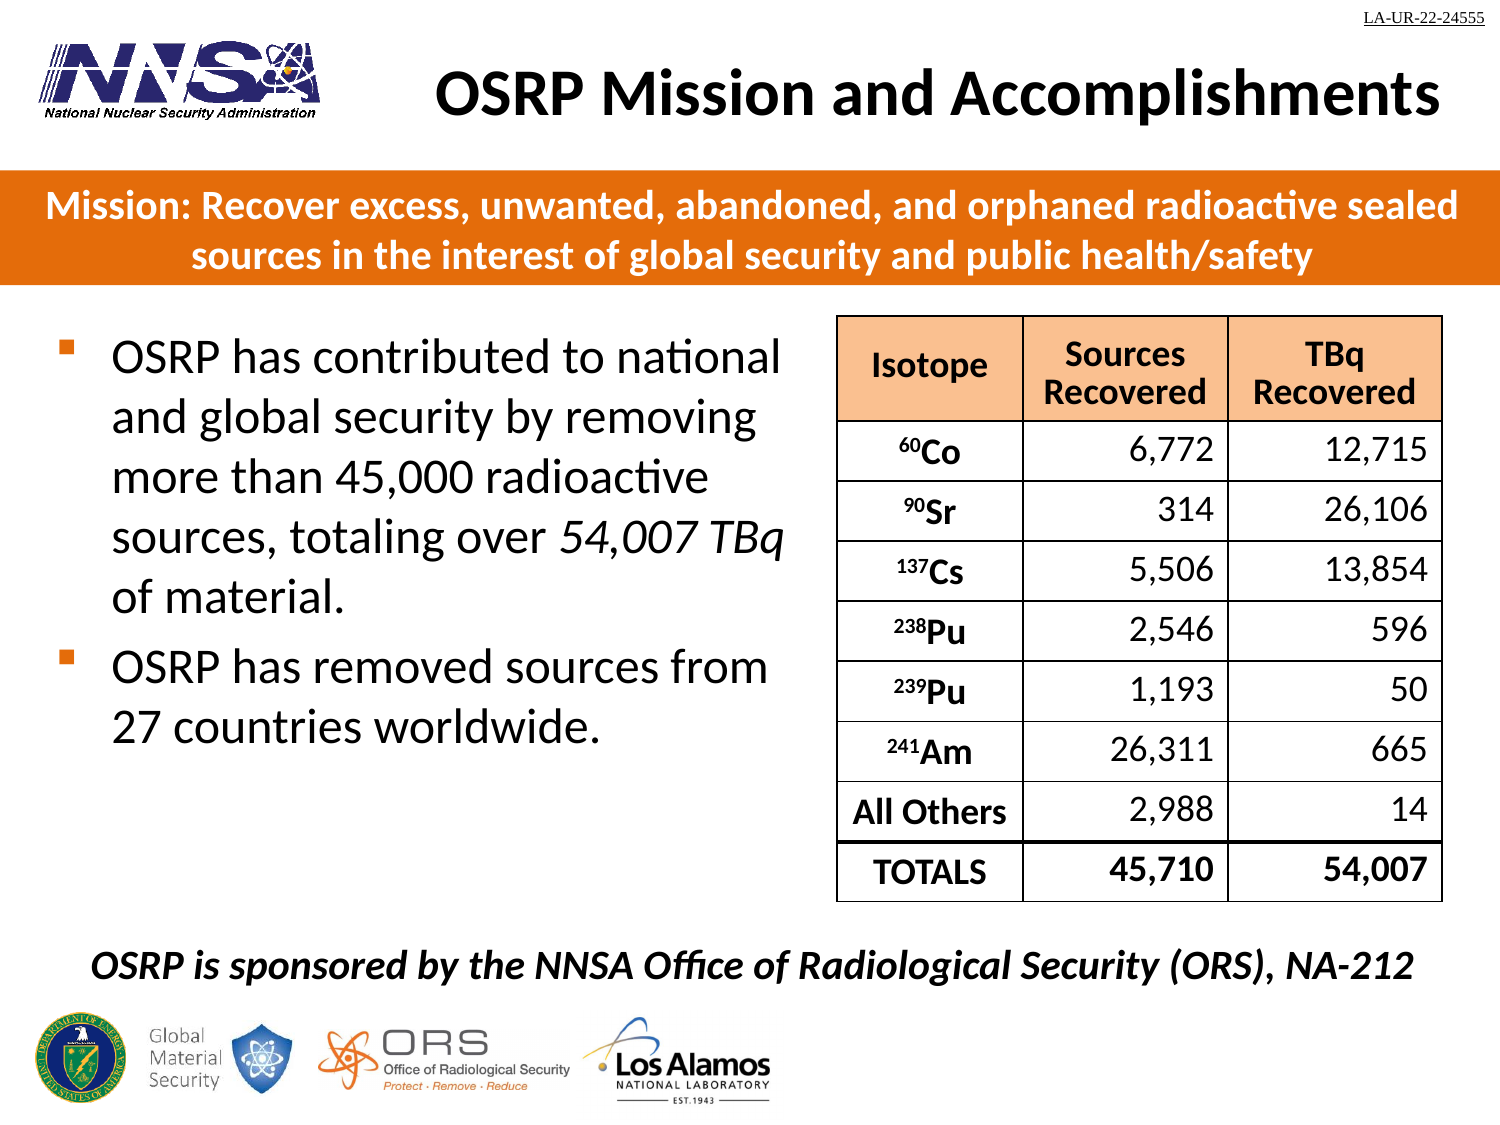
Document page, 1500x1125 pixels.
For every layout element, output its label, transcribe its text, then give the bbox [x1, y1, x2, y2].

picture [318, 1029, 570, 1090]
picture [38, 41, 320, 120]
picture [576, 1010, 784, 1120]
table_cell 239Pu [838, 662, 1022, 721]
table_cell 54,007 [1229, 844, 1441, 901]
table_header Sources Recovered [1024, 317, 1227, 420]
table_cell 14 [1229, 782, 1441, 840]
table_cell 26,311 [1024, 722, 1227, 781]
table_cell 13,854 [1229, 542, 1441, 600]
picture [146, 1020, 295, 1097]
list OSRP has contributed to national and global security by removing more than 45,000 radioactive sources, totaling over 54,007 TBq of material. OSRP has removed sources from 27 countries worldwide. [40, 316, 819, 778]
picture [35, 1012, 126, 1103]
table_cell 241Am [838, 722, 1022, 781]
table_cell 50 [1229, 662, 1441, 721]
table_cell 12,715 [1229, 422, 1441, 480]
table_cell All Others [838, 782, 1022, 840]
text_box OSRP is sponsored by the NNSA Office of Radiological Security (ORS), NA-212 [2, 930, 1500, 996]
table_cell 60Co [838, 422, 1022, 480]
table_cell 137Cs [838, 542, 1022, 600]
text_box Mission: Recover excess, unwanted, abandoned, and orphaned radioactive sealed sources in the interest of global security and public health/safety [0, 170, 1500, 286]
table_cell 665 [1229, 722, 1441, 781]
table_cell 238Pu [838, 602, 1022, 660]
table_cell 596 [1229, 602, 1441, 660]
list OSRP Mission and Accomplishments [353, 41, 1458, 123]
table_cell 45,710 [1024, 844, 1227, 901]
table_cell 26,106 [1229, 482, 1441, 540]
table_header Isotope [838, 317, 1022, 420]
table_cell 2,988 [1024, 782, 1227, 840]
table_cell 314 [1024, 482, 1227, 540]
table_cell 2,546 [1024, 602, 1227, 660]
table_cell 90Sr [838, 482, 1022, 540]
table_header TBq Recovered [1229, 317, 1441, 420]
table_cell 1,193 [1024, 662, 1227, 721]
table_cell 5,506 [1024, 542, 1227, 600]
table_cell TOTALS [838, 844, 1022, 901]
table_cell 6,772 [1024, 422, 1227, 480]
